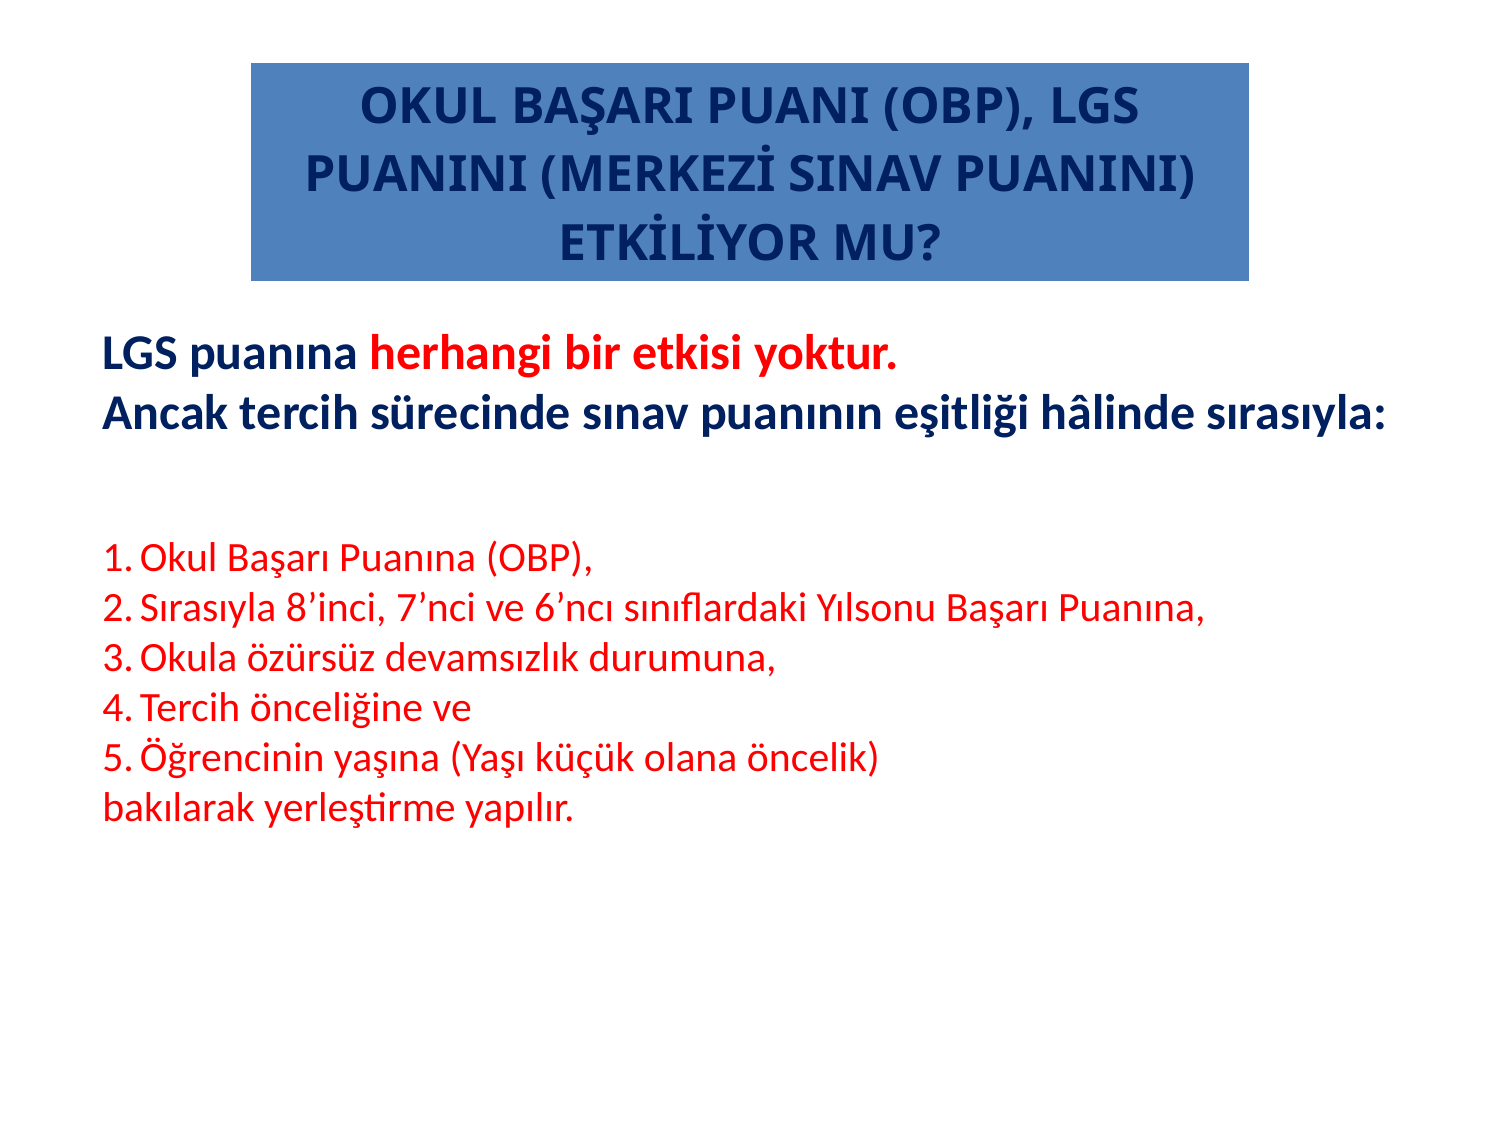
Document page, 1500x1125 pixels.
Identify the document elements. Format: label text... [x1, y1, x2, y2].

text_box LGS puanına herhangi bir etkisi yoktur. Ancak tercih sürecinde sınav puanının eşitliği hâlinde sırasıyla: Okul Başarı Puanına (OBP), Sırasıyla 8’inci, 7’nci ve 6’ncı sınıflardaki Yılsonu Başarı Puanına, Okula özürsüz devamsızlık durumuna, Tercih önceliğine ve Öğrencinin yaşına (Yaşı küçük olana öncelik) bakılarak yerleştirme yapılır. [87, 312, 1413, 883]
table_header OKUL BAŞARI PUANI (OBP), LGS PUANINI (MERKEZİ SINAV PUANINI) ETKİLİYOR MU? [251, 63, 1249, 281]
